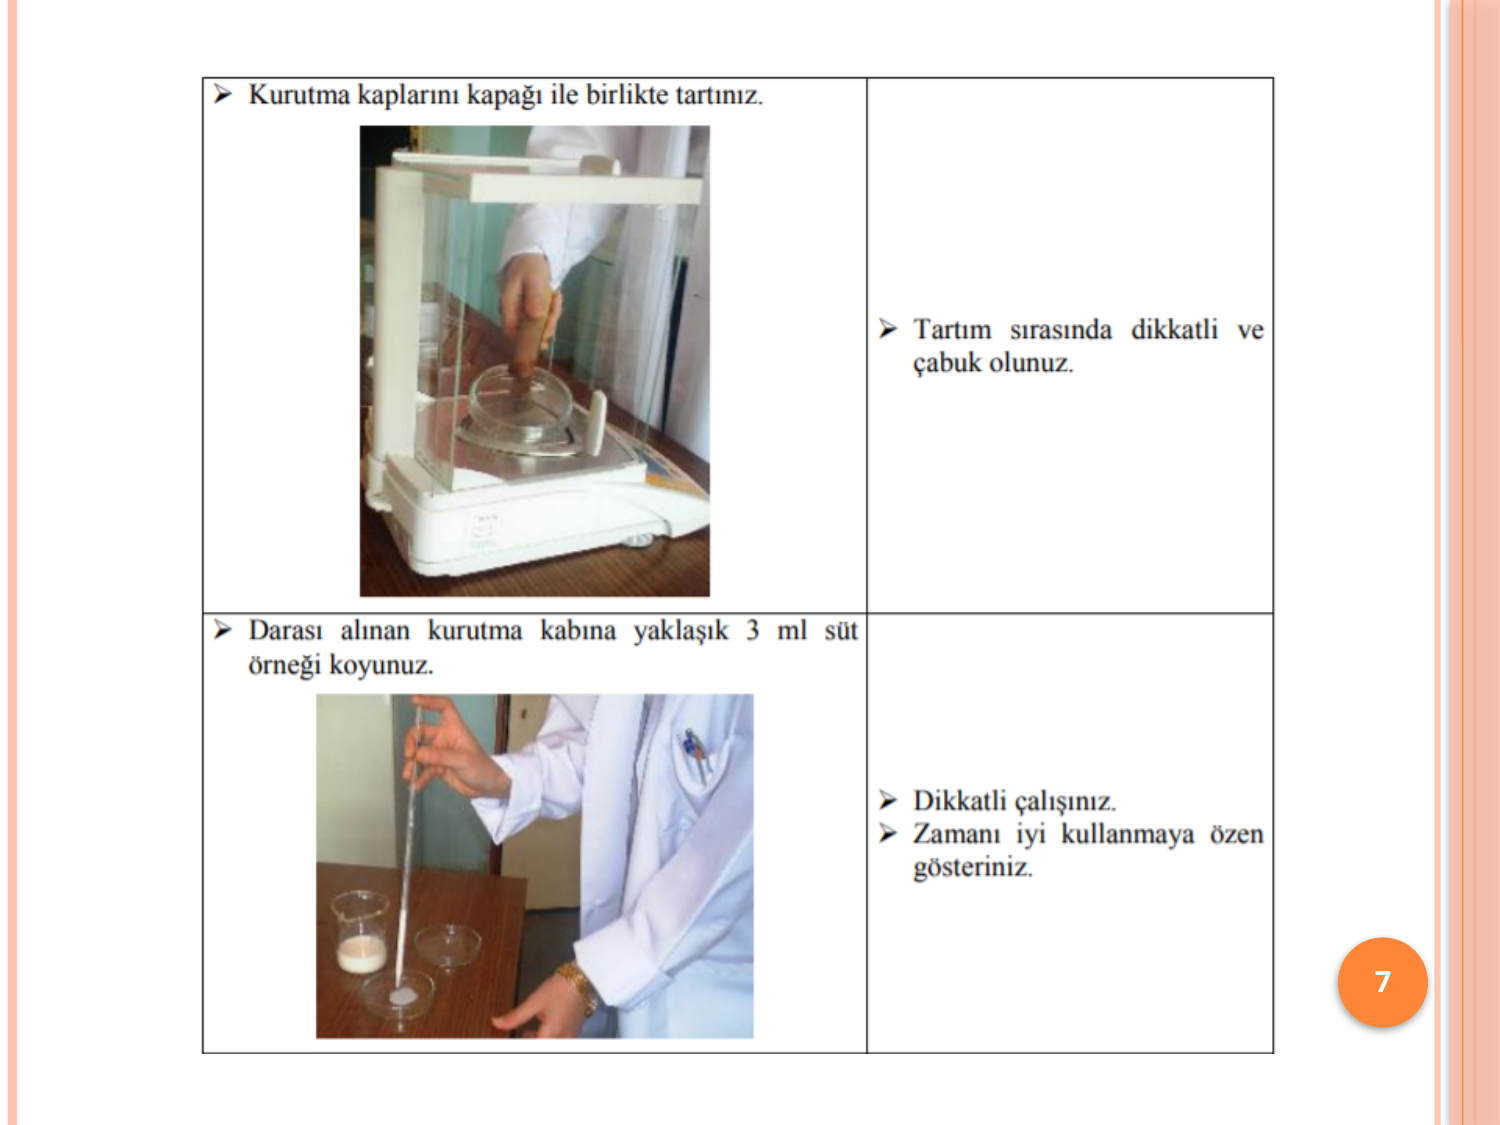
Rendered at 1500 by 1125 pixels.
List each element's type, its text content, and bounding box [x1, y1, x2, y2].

slide_number 7 [1333, 940, 1434, 1027]
picture [181, 71, 1319, 1054]
